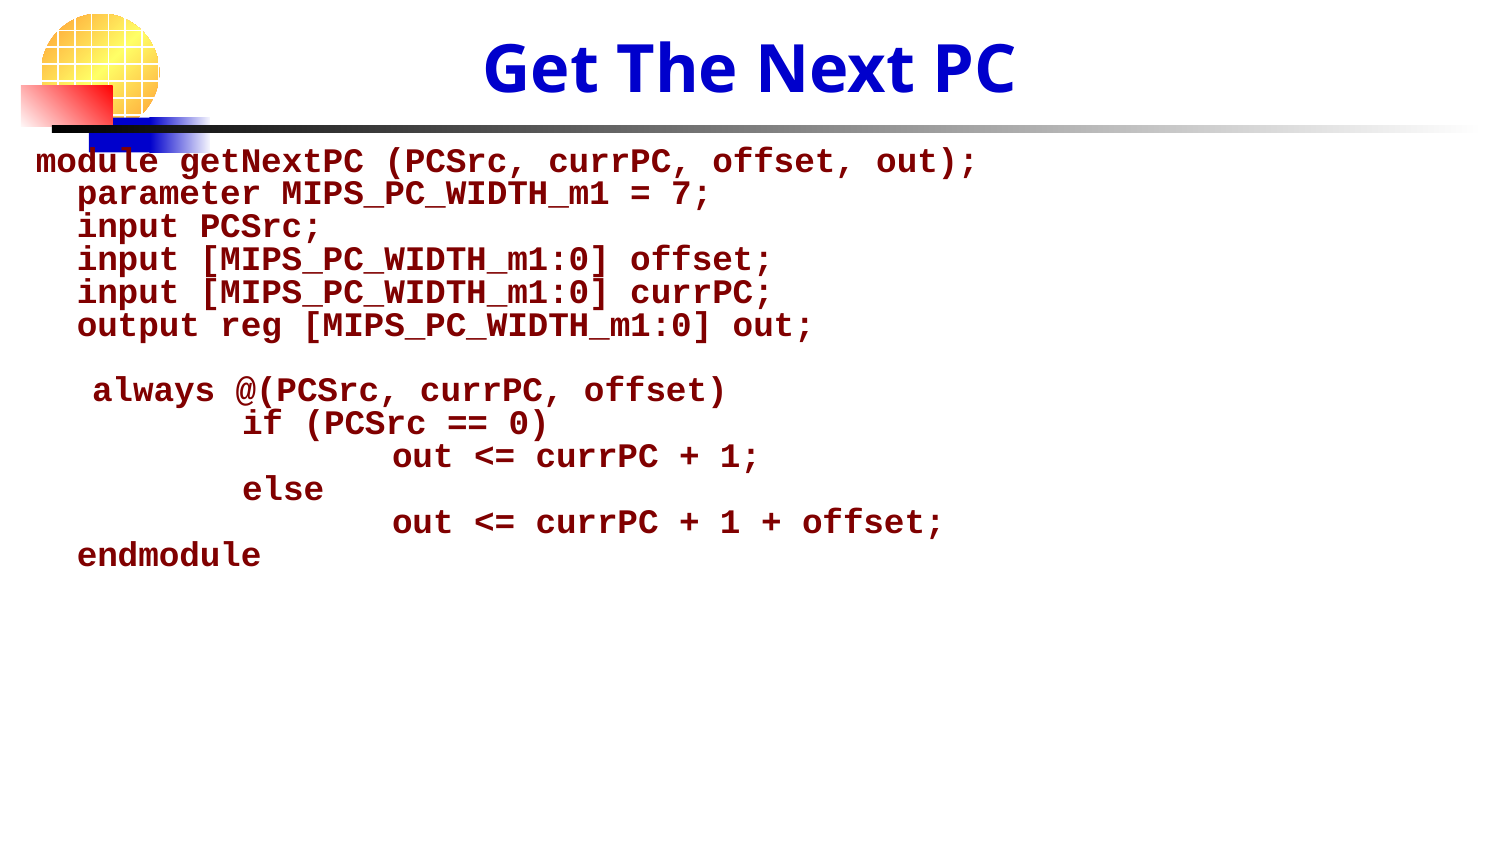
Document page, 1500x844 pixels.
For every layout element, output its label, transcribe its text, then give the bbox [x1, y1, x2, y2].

list module getNextPC (PCSrc, currPC, offset, out); parameter MIPS_PC_WIDTH_m1 = 7; input PCSrc; input [MIPS_PC_WIDTH_m1:0] offset; input [MIPS_PC_WIDTH_m1:0] currPC; output reg [MIPS_PC_WIDTH_m1:0] out; always @(PCSrc, currPC, offset) if (PCSrc == 0) out <= currPC + 1; else out <= currPC + 1 + offset; endmodule [20, 138, 1495, 824]
title Get The Next PC [0, 8, 1500, 124]
